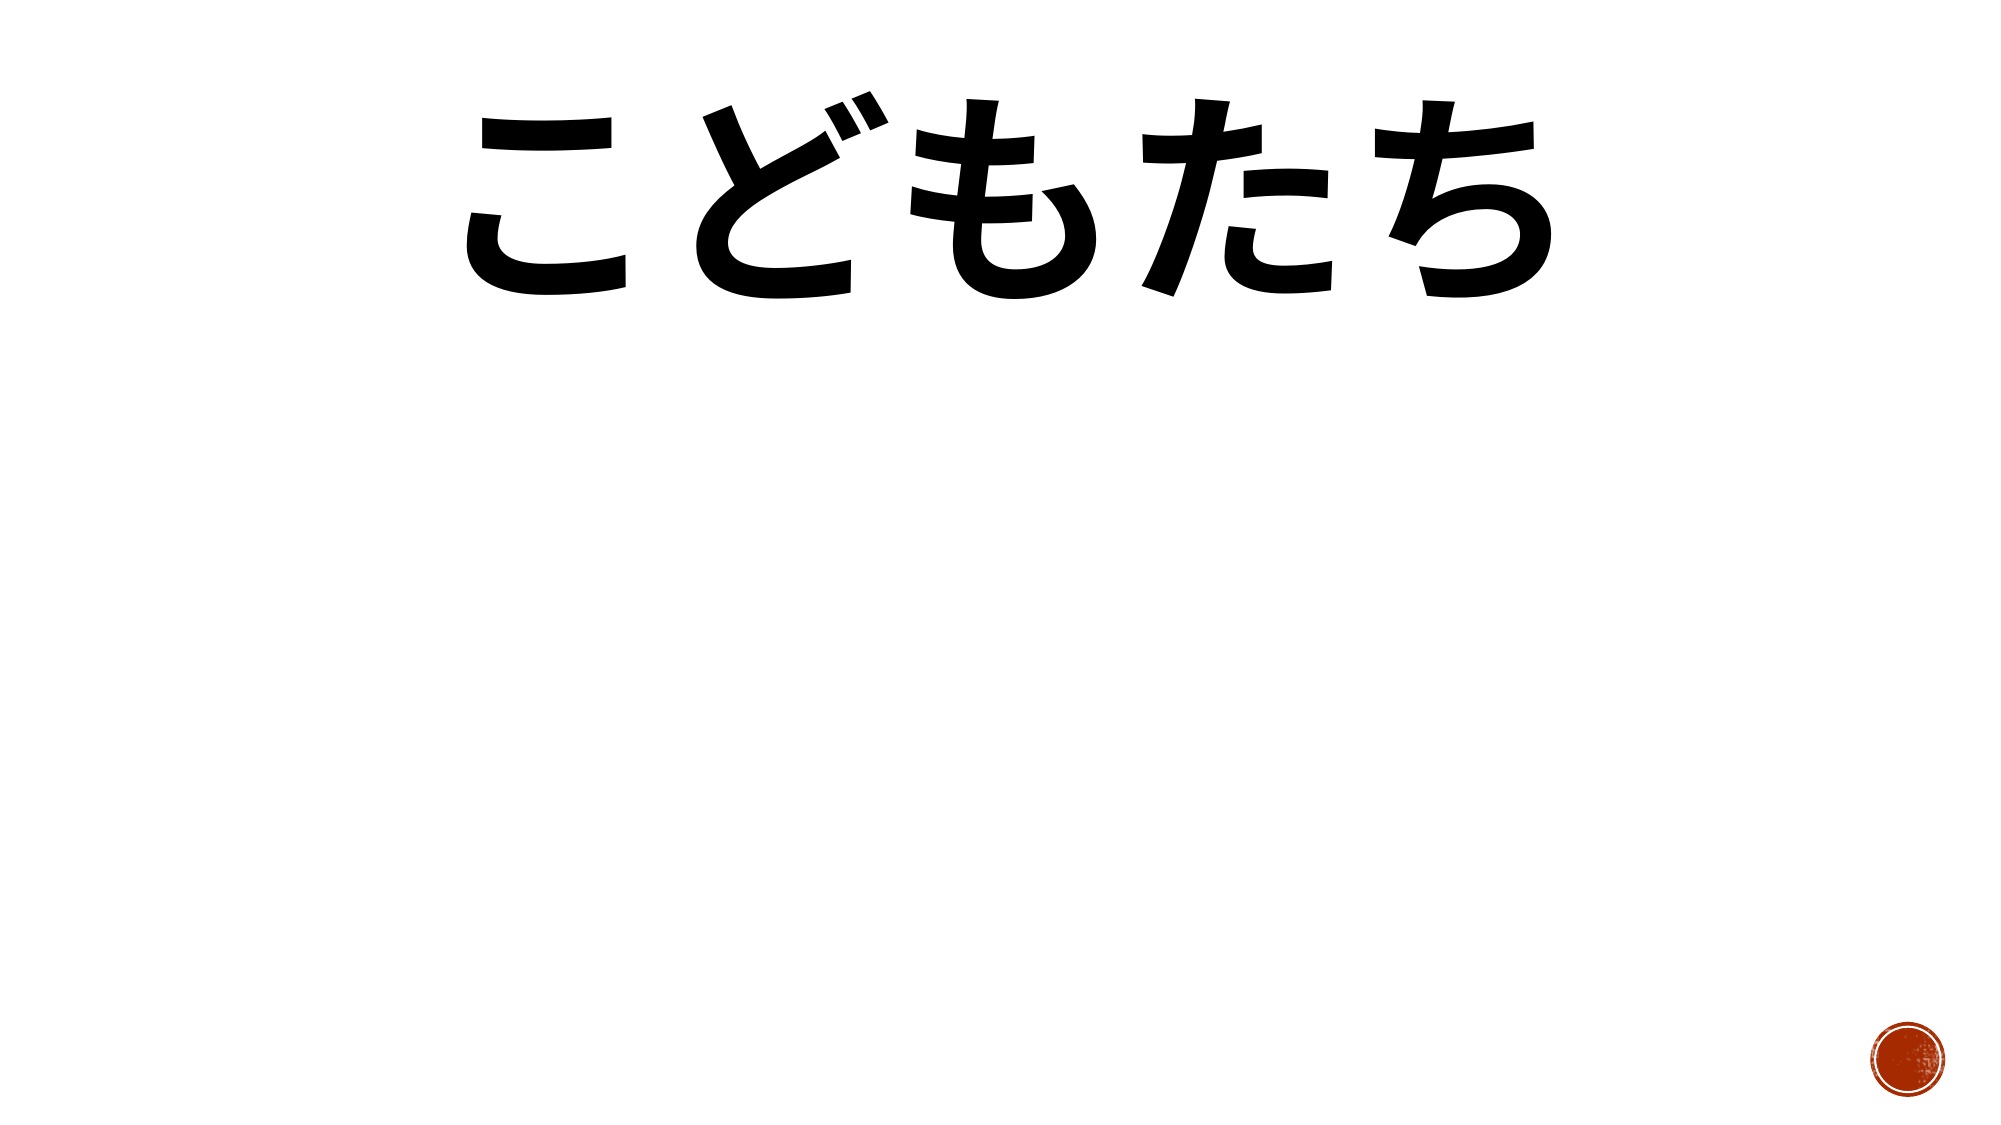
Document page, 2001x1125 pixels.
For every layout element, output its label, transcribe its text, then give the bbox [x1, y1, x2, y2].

title こどもたち [46, 79, 1968, 344]
